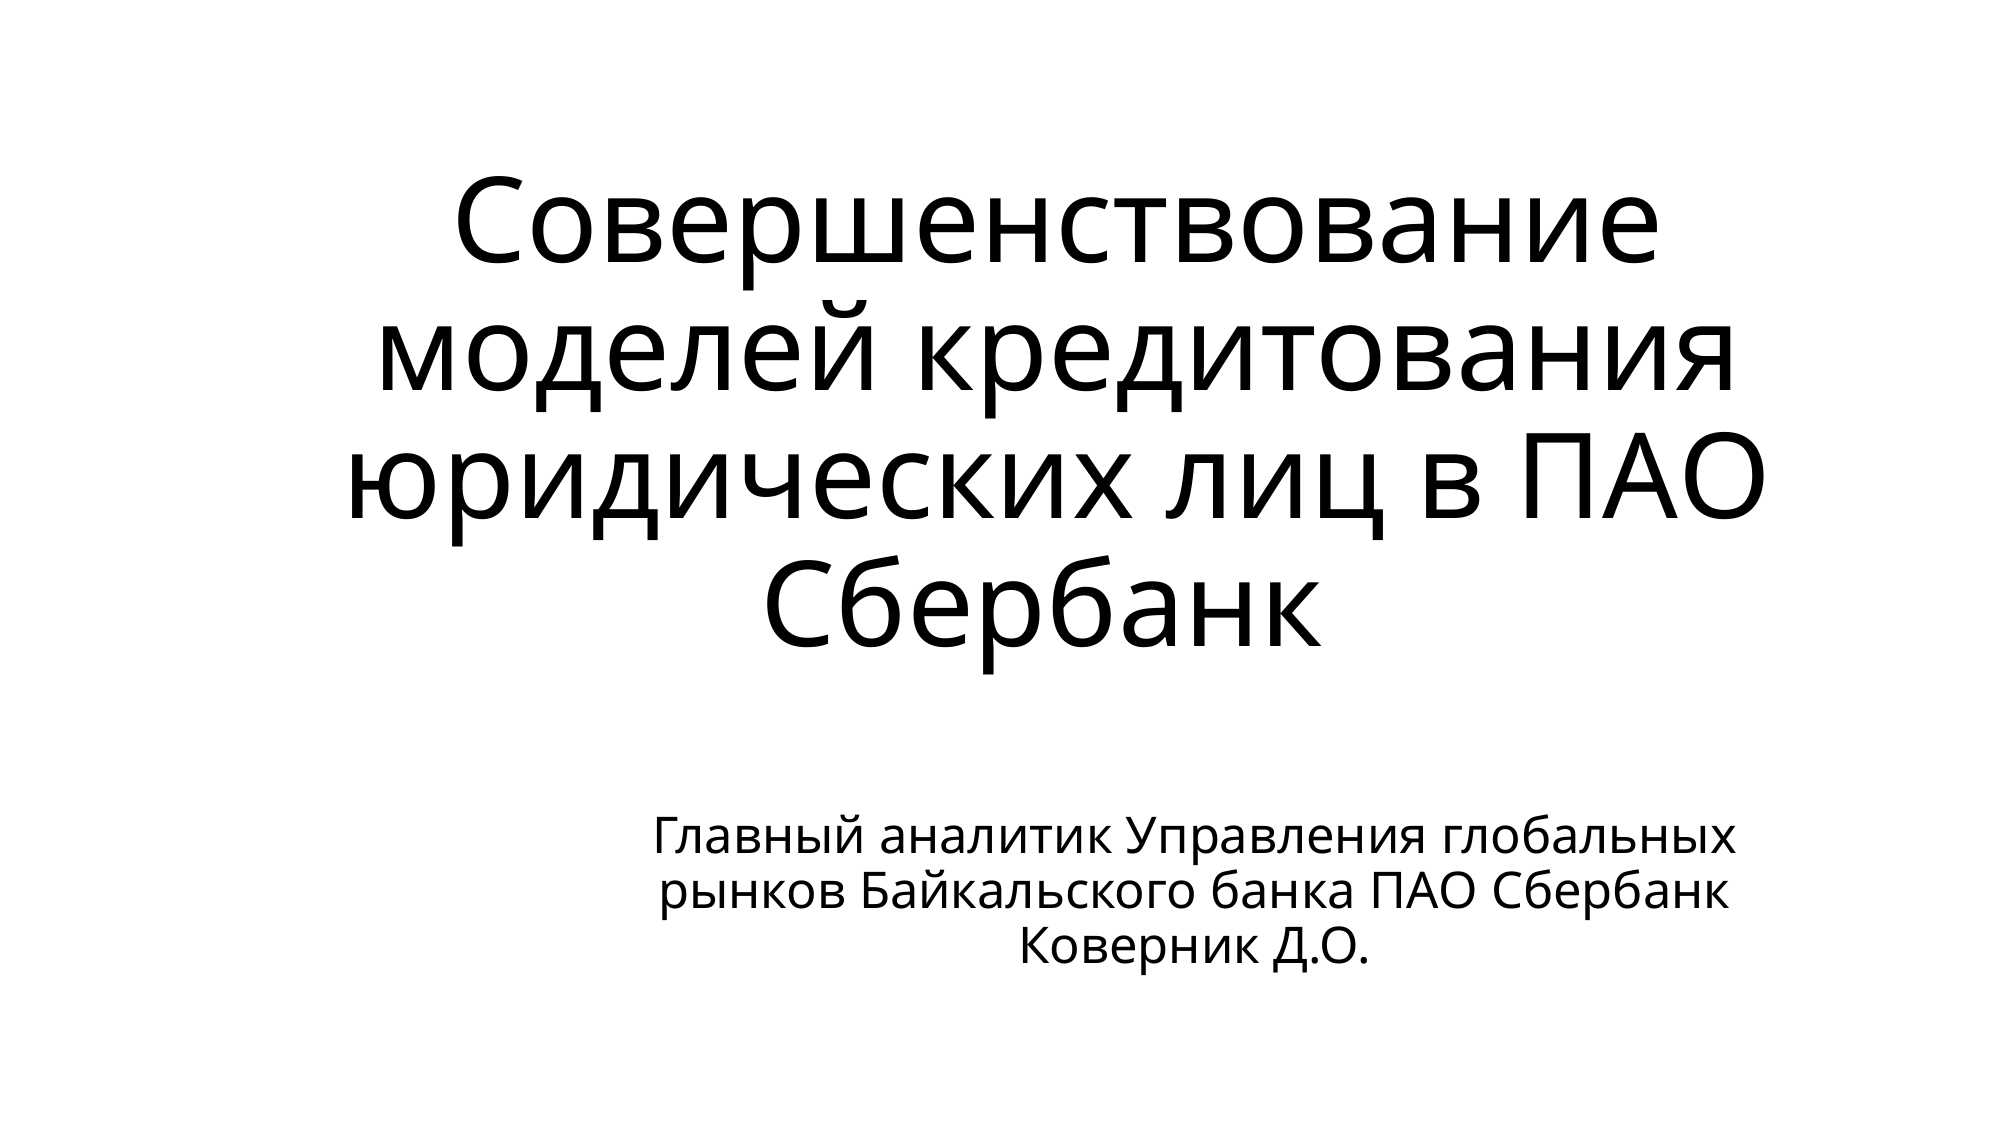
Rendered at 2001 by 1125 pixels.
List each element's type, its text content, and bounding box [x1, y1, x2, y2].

subtitle Главный аналитик Управления глобальных рынков Байкальского банка ПАО Сбербанк Коверник Д.О. [557, 802, 1832, 983]
title Совершенствование моделей кредитования юридических лиц в ПАО Сбербанк [258, 147, 1857, 680]
